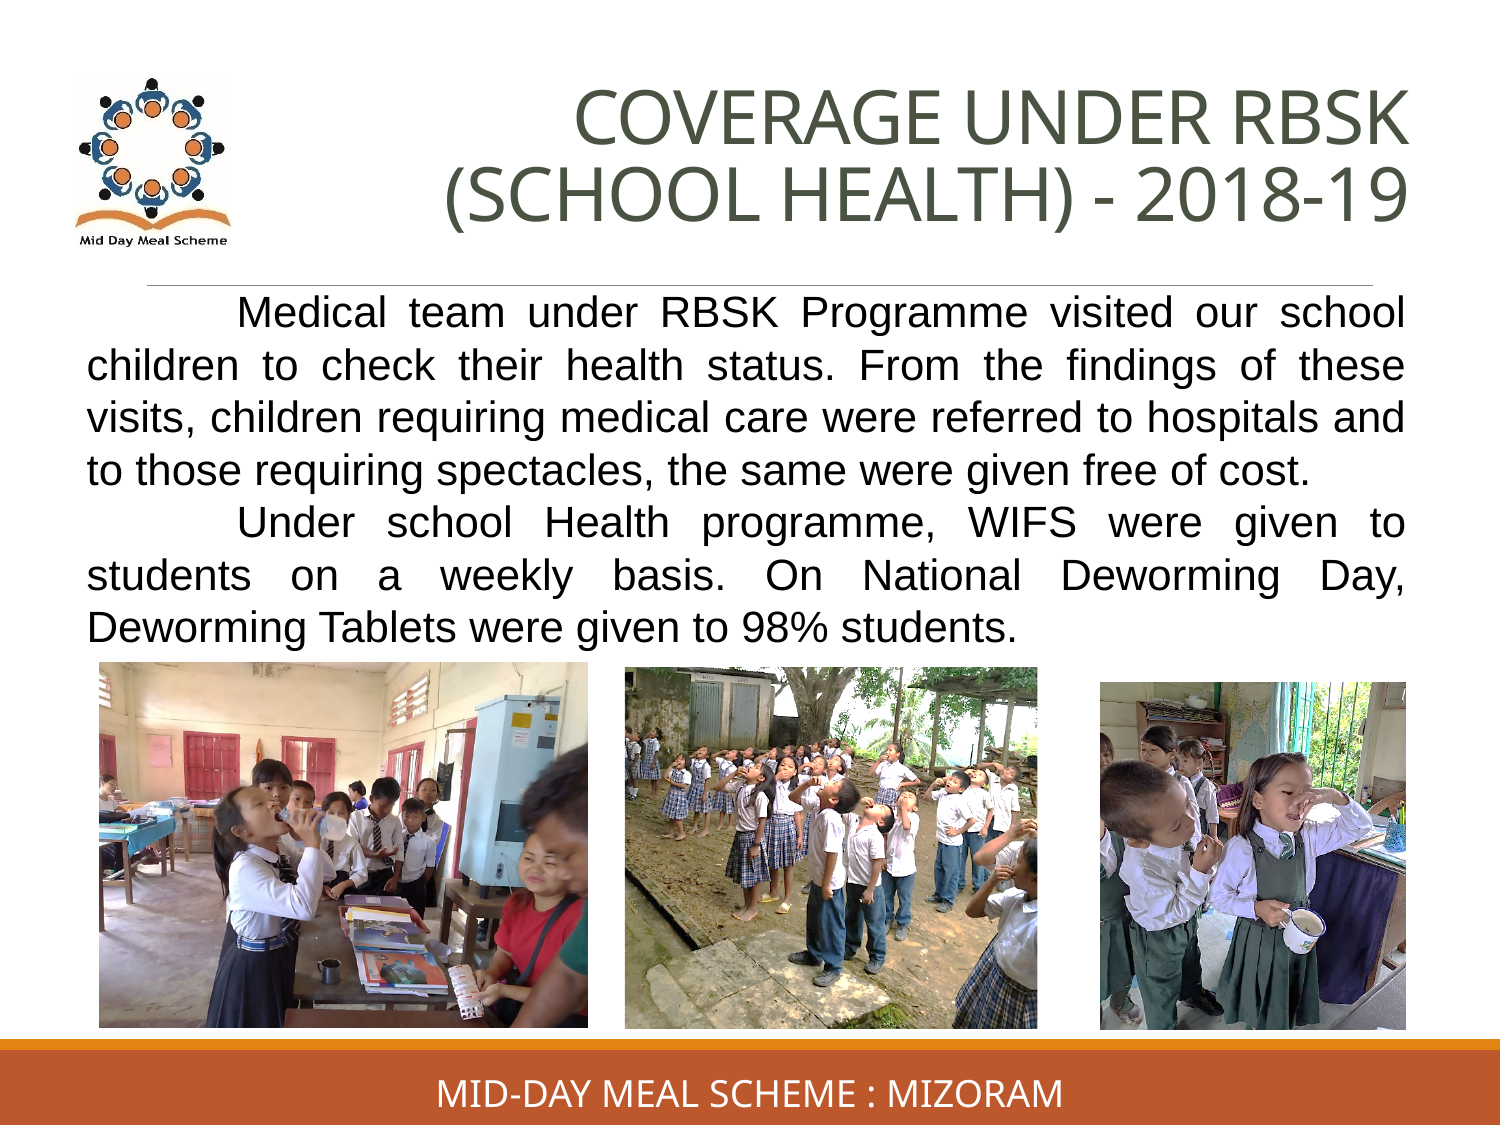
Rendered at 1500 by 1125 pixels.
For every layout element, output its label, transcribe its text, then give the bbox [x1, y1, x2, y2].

picture [624, 667, 1038, 1029]
picture [74, 77, 231, 247]
footer Mid-Day Meal Scheme : MIZORAM [294, 1062, 1206, 1123]
title COVERAGE UNDER RBSK (SCHOOL HEALTH) - 2018-19 [238, 80, 1426, 245]
text_box Medical team under RBSK Programme visited our school children to check their health status. From the findings of these visits, children requiring medical care were referred to hospitals and to those requiring spectacles, the same were given free of cost. Under school Health programme, WIFS were given to students on a weekly basis. On National Deworming Day, Deworming Tablets were given to 98% students. [71, 276, 1422, 659]
picture [1099, 681, 1407, 1031]
picture [99, 661, 588, 1029]
